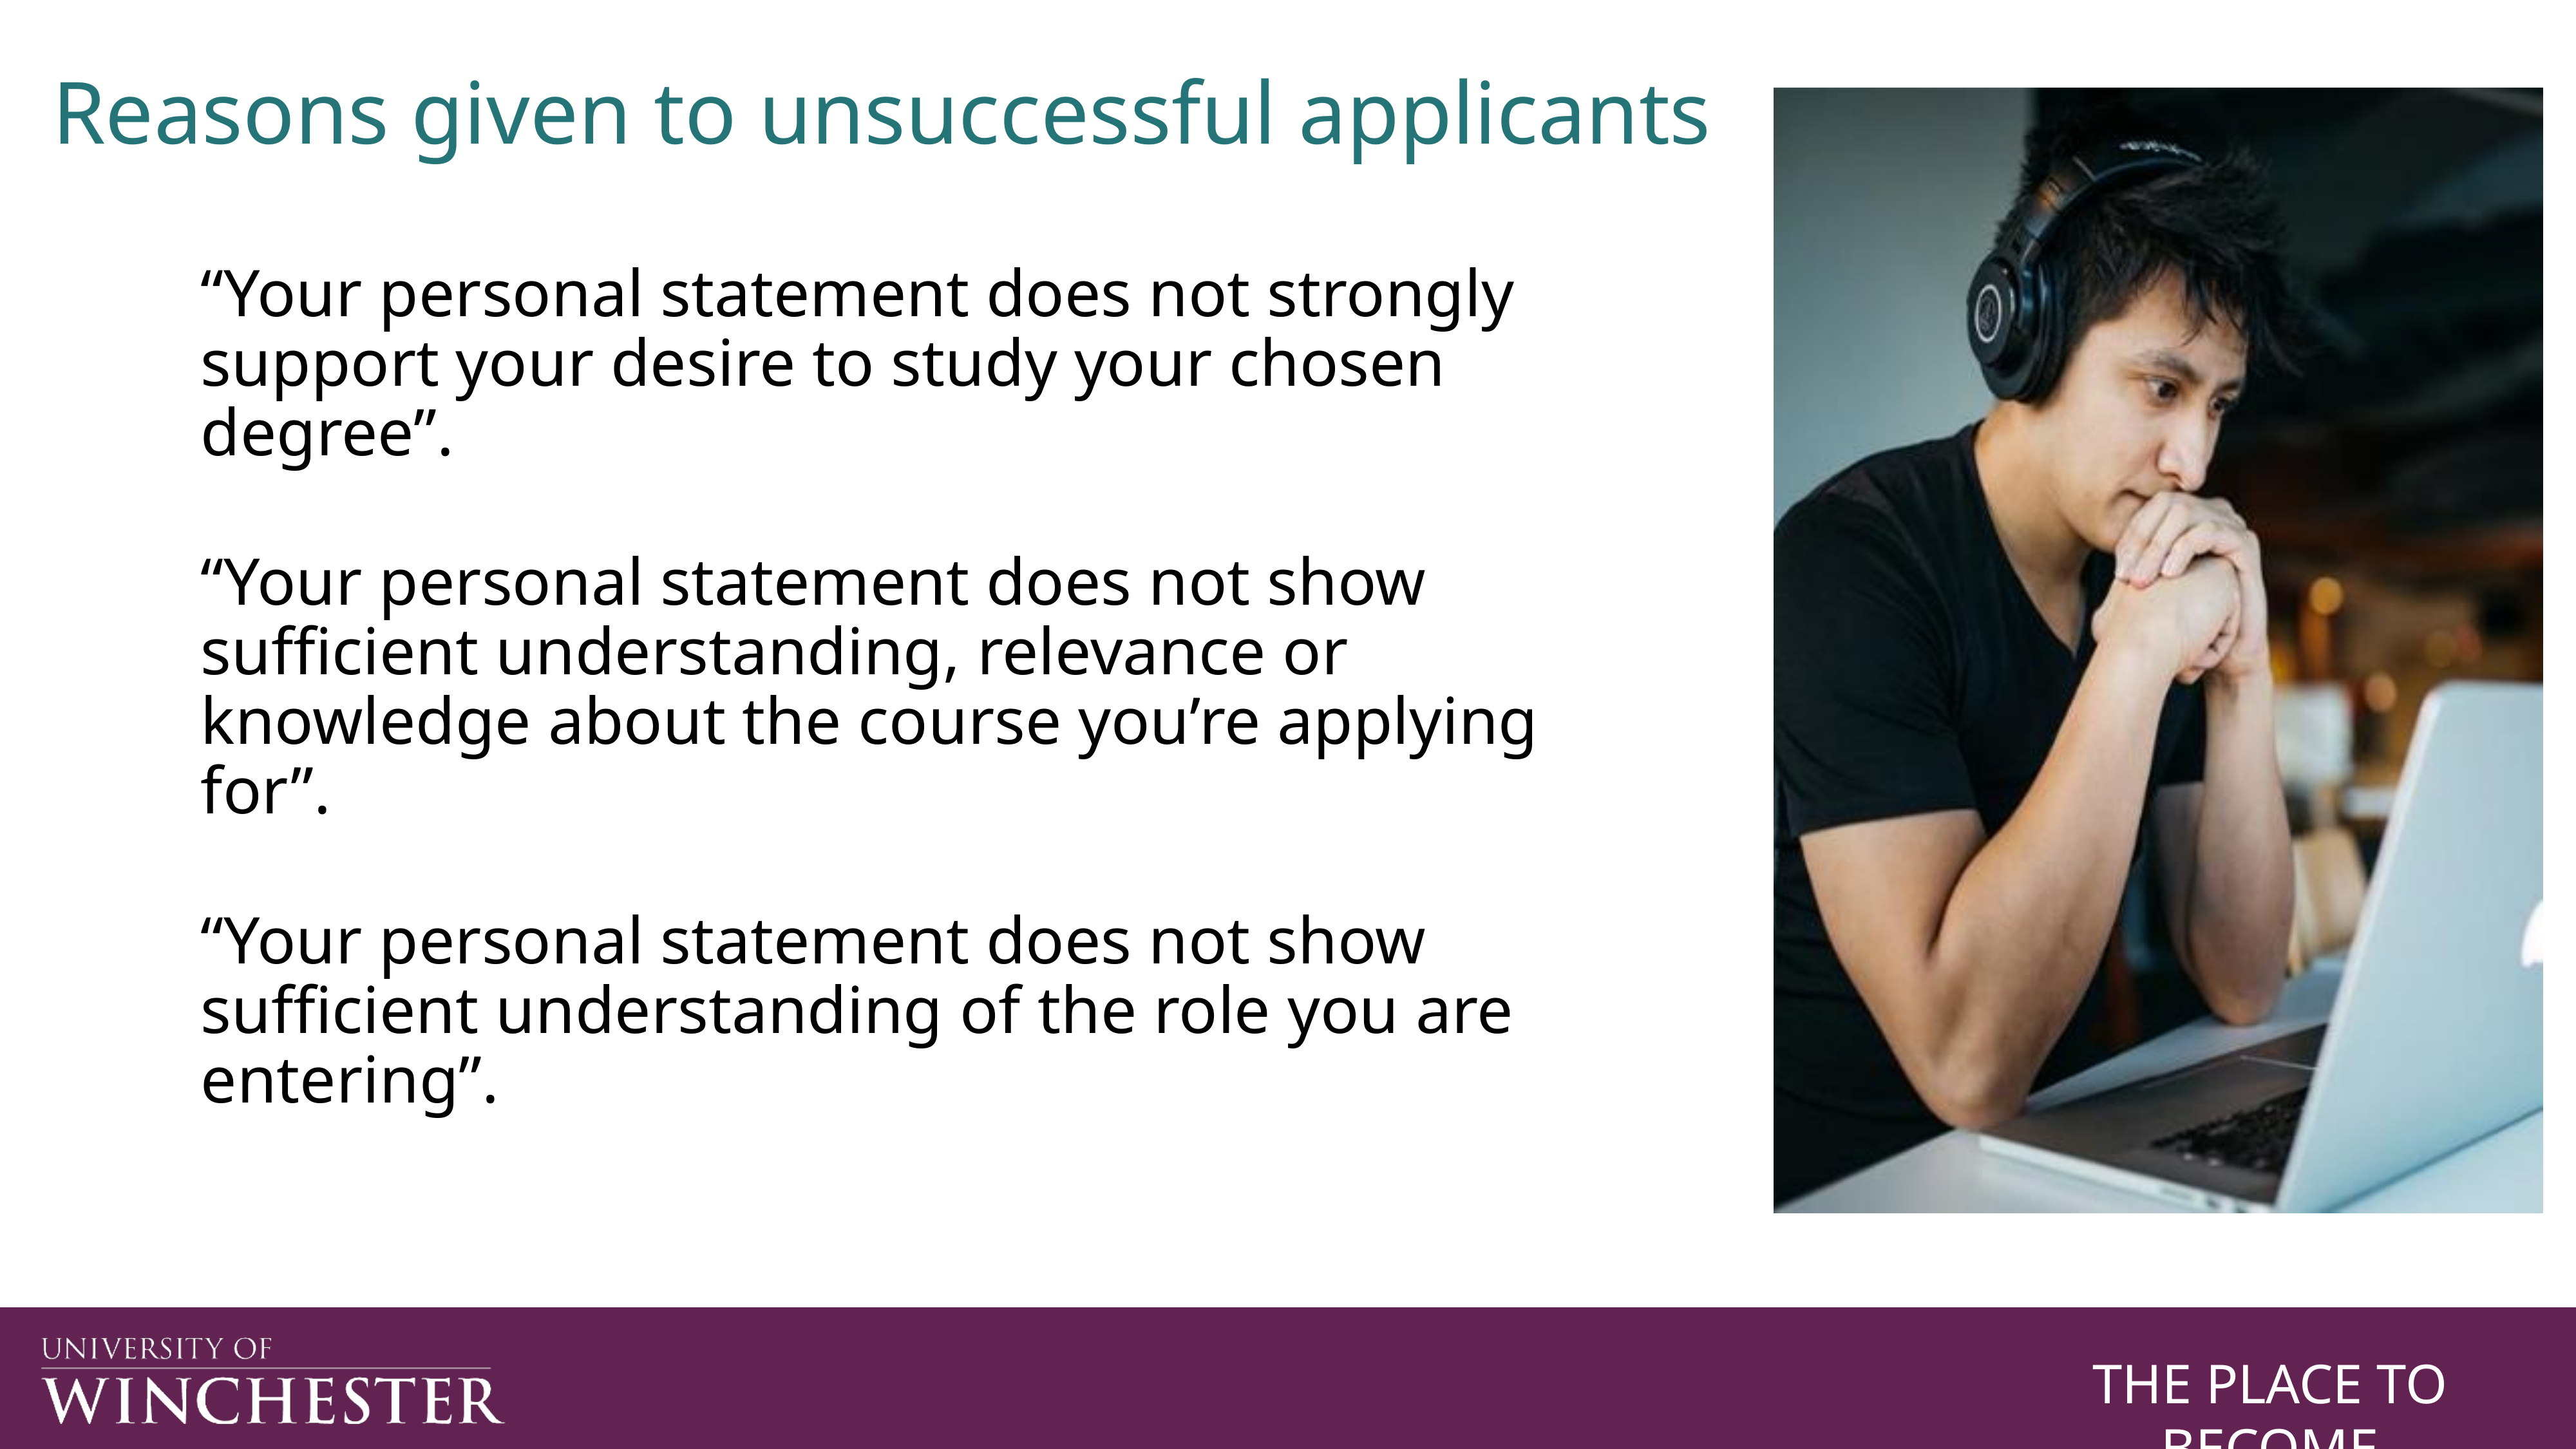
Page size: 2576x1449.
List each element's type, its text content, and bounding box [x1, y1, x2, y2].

picture [27, 1293, 555, 1449]
picture [1774, 88, 2543, 1213]
text_box “Your personal statement does not strongly support your desire to study your chosen degree”. “Your personal statement does not show sufficient understanding, relevance or knowledge about the course you’re applying for”. “Your personal statement does not show sufficient understanding of the role you are entering”. [181, 251, 1638, 1165]
text_box Reasons given to unsuccessful applicants [33, 4, 1888, 172]
